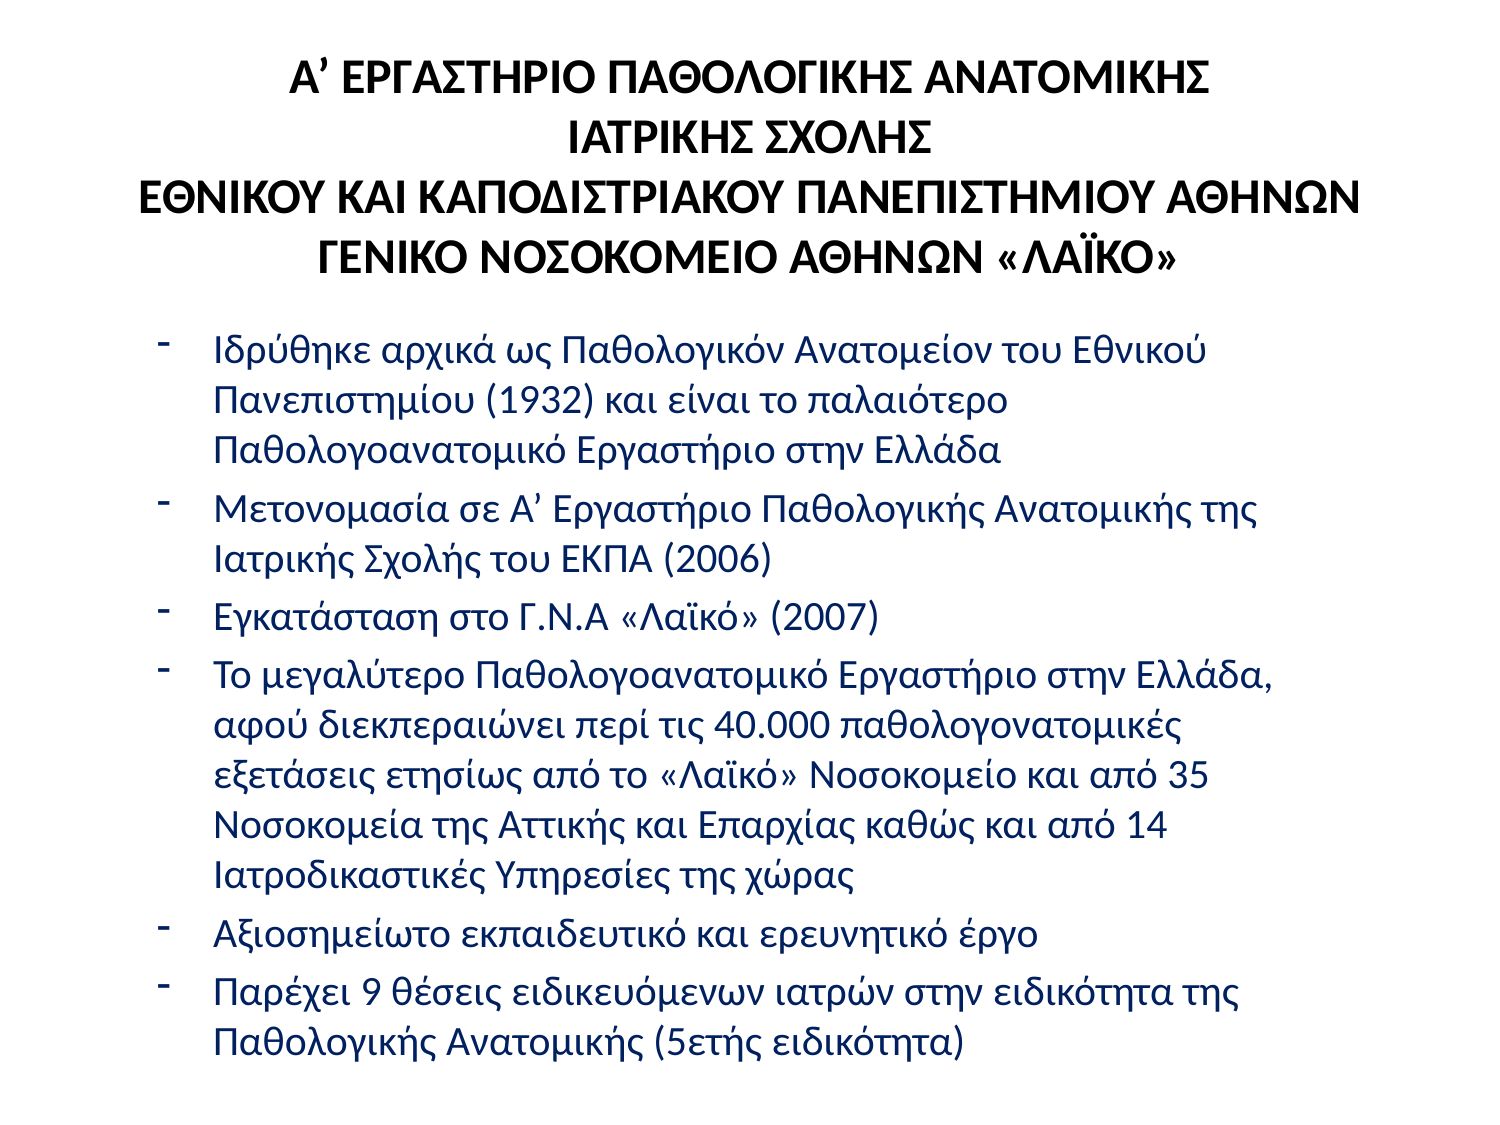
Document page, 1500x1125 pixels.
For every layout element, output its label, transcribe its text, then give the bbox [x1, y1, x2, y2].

subtitle Ιδρύθηκε αρχικά ως Παθολογικόν Ανατομείον του Εθνικού Πανεπιστημίου (1932) και είναι το παλαιότερο Παθολογοανατομικό Εργαστήριο στην Ελλάδα Μετονομασία σε Α’ Εργαστήριο Παθολογικής Ανατομικής της Ιατρικής Σχολής του ΕΚΠΑ (2006) Εγκατάσταση στο Γ.Ν.Α «Λαϊκό» (2007) Το μεγαλύτερο Παθολογοανατομικό Εργαστήριο στην Ελλάδα, αφού διεκπεραιώνει περί τις 40.000 παθολογονατομικές εξετάσεις ετησίως από το «Λαϊκό» Νοσοκομείο και από 35 Νοσοκομεία της Αττικής και Επαρχίας καθώς και από 14 Ιατροδικαστικές Υπηρεσίες της χώρας Αξιοσημείωτο εκπαιδευτικό και ερευνητικό έργο Παρέχει 9 θέσεις ειδικευόμενων ιατρών στην ειδικότητα της Παθολογικής Ανατομικής (5ετής ειδικότητα) [141, 314, 1359, 603]
title Α’ ΕΡΓΑΣΤΗΡΙΟ ΠΑΘΟΛΟΓΙΚΗΣ ΑΝΑΤΟΜΙΚΗΣ ΙΑΤΡΙΚΗΣ ΣΧΟΛΗΣ ΕΘΝΙΚΟΥ ΚΑΙ ΚΑΠΟΔΙΣΤΡΙΑΚΟΥ ΠΑΝΕΠΙΣΤΗΜΙΟΥ ΑΘΗΝΩΝ ΓΕΝΙΚΟ ΝΟΣΟΚΟΜΕΙΟ ΑΘΗΝΩΝ «ΛΑΪΚΟ» [112, 42, 1388, 285]
